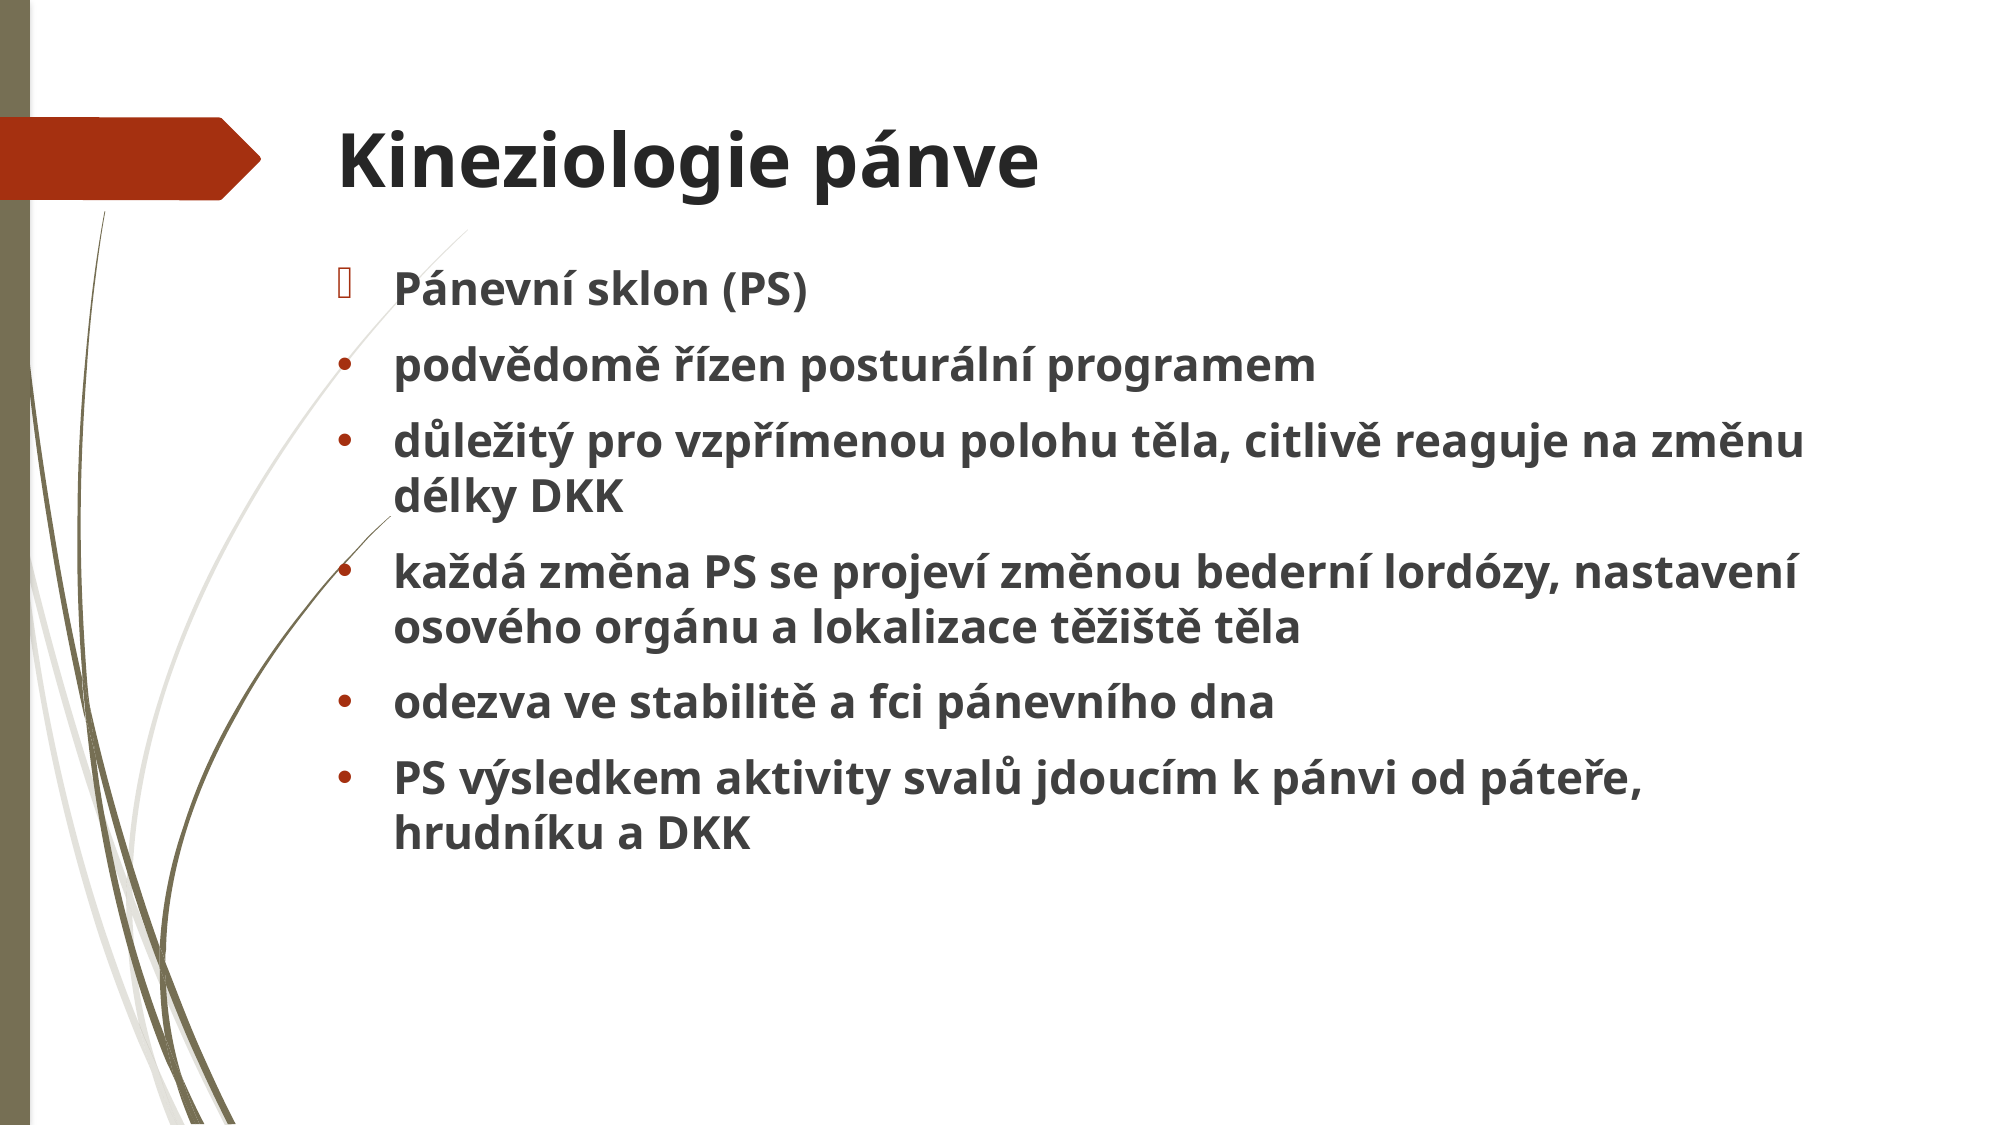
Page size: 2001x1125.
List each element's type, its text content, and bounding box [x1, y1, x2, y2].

title Kineziologie pánve [321, 104, 1784, 252]
list Pánevní sklon (PS) podvědomě řízen posturální programem důležitý pro vzpřímenou polohu těla, citlivě reaguje na změnu délky DKK každá změna PS se projeví změnou bederní lordózy, nastavení osového orgánu a lokalizace těžiště těla odezva ve stabilitě a fci pánevního dna PS výsledkem aktivity svalů jdoucím k pánvi od páteře, hrudníku a DKK [321, 252, 1868, 1082]
